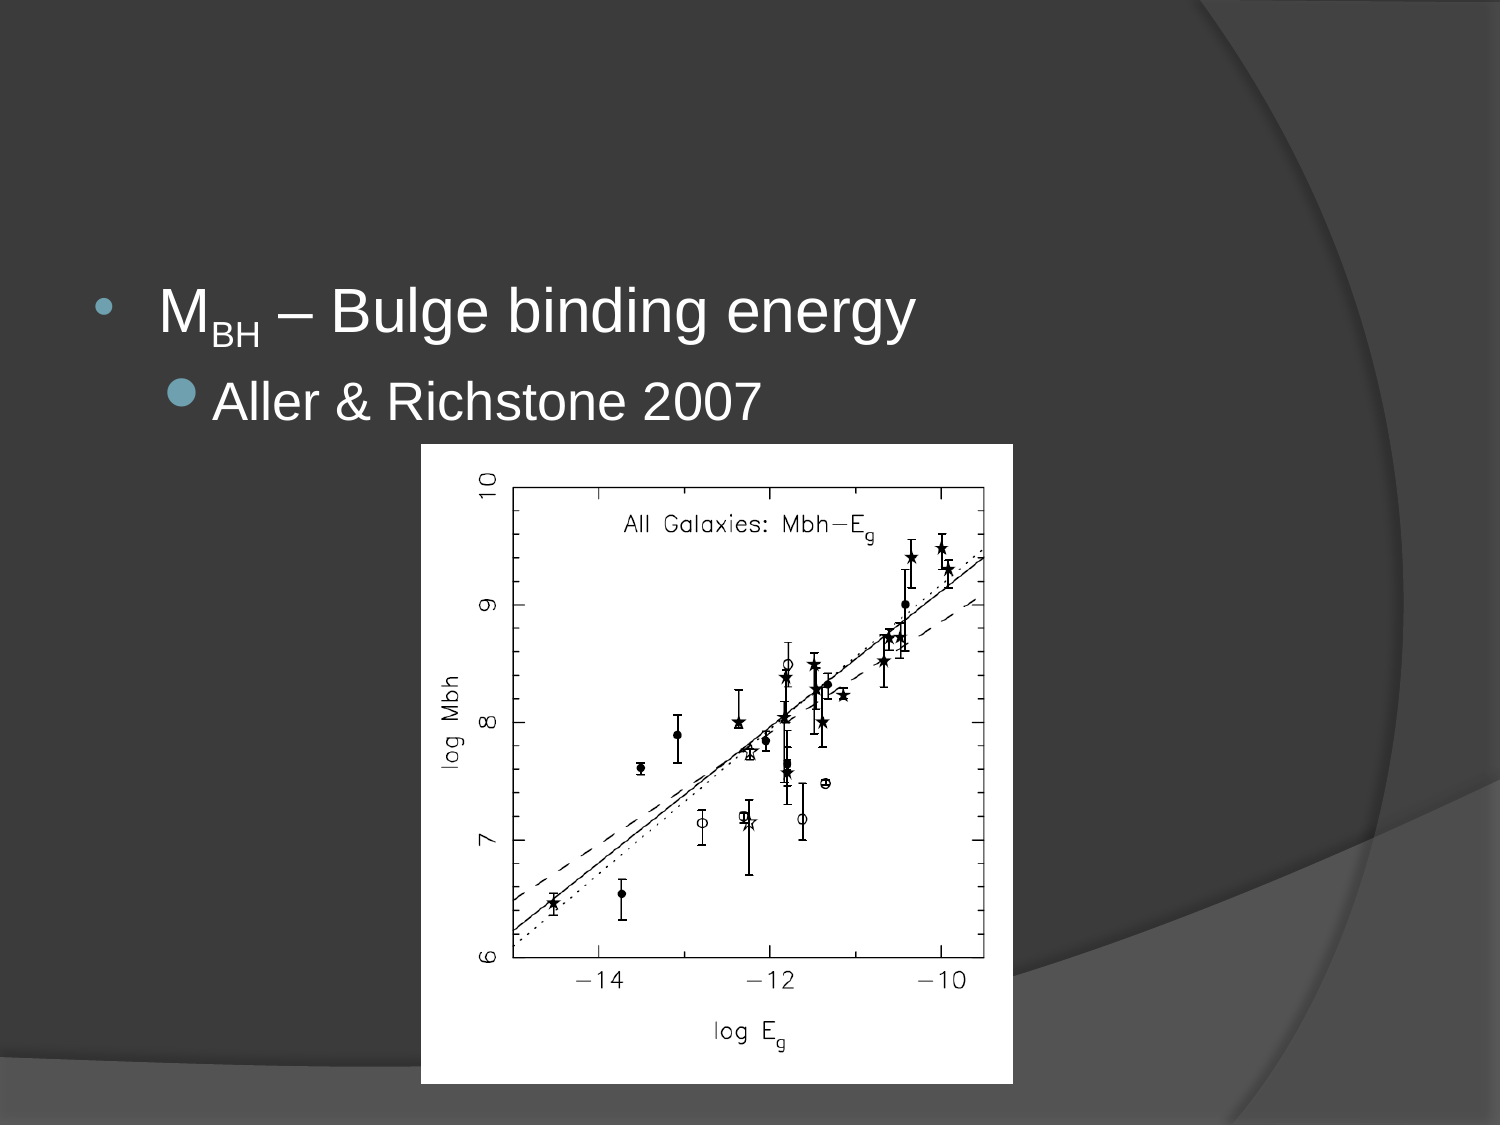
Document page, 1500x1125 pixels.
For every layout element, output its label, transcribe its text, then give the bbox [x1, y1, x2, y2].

list MBH – Bulge binding energy Aller & Richstone 2007 [75, 262, 1436, 1005]
picture [421, 444, 1013, 1084]
